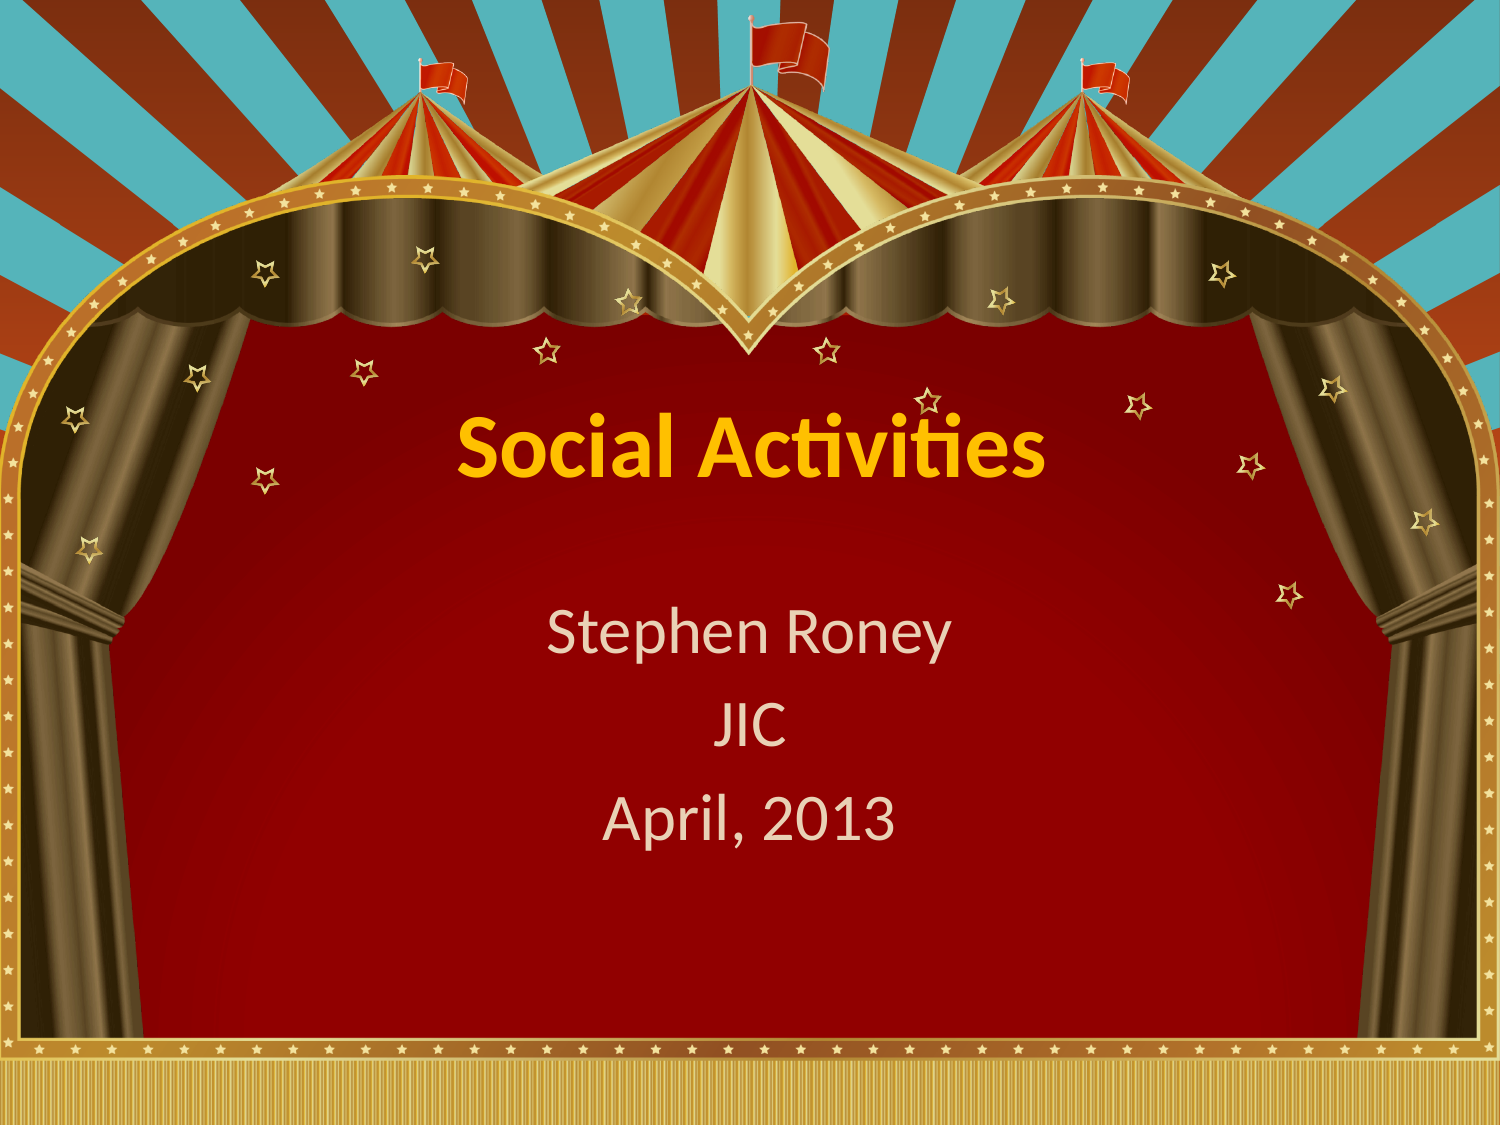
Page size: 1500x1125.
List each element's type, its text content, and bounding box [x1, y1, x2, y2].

title Social Activities [197, 340, 1308, 542]
subtitle Stephen Roney JIC April, 2013 [225, 485, 1275, 925]
picture [0, 85, 1500, 1125]
